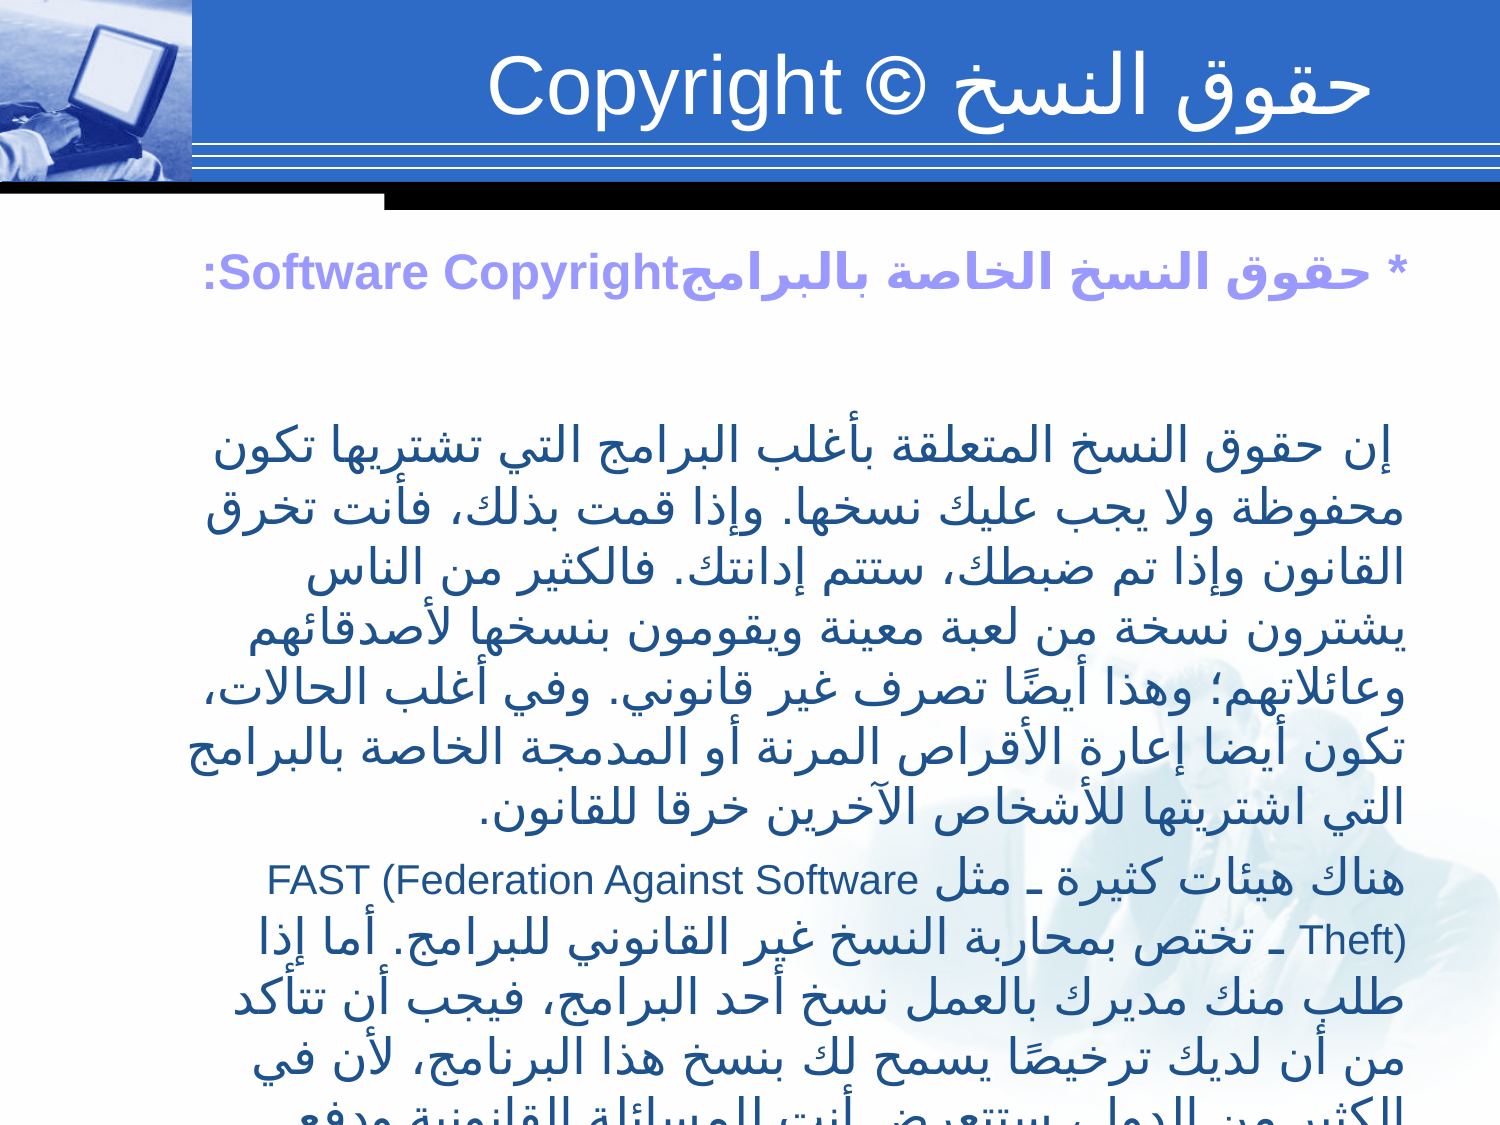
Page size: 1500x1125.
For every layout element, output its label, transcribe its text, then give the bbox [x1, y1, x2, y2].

picture [0, 0, 192, 181]
picture [0, 194, 1500, 1125]
list * حقوق النسخ الخاصة بالبرامجSoftware Copyright: إن حقوق النسخ المتعلقة بأغلب البرامج التي تشتريها تكون محفوظة ولا يجب عليك نسخها. وإذا قمت بذلك، فأنت تخرق القانون وإذا تم ضبطك، ستتم إدانتك. فالكثير من الناس يشترون نسخة من لعبة معينة ويقومون بنسخها لأصدقائهم وعائلاتهم؛ وهذا أيضًا تصرف غير قانوني. وفي أغلب الحالات، تكون أيضا إعارة الأقراص المرنة أو المدمجة الخاصة بالبرامج التي اشتريتها للأشخاص الآخرين خرقا للقانون. هناك هيئات كثيرة ـ مثل FAST (Federation Against Software Theft) ـ تختص بمحاربة النسخ غير القانوني للبرامج. أما إذا طلب منك مديرك بالعمل نسخ أحد البرامج، فيجب أن تتأكد من أن لديك ترخيصًا يسمح لك بنسخ هذا البرنامج، لأن في الكثير من الدول، ستتعرض أنت للمسائلة القانونية ودفع التعويض المناسب! [147, 231, 1423, 1087]
title حقوق النسخ © Copyright [412, 37, 1450, 125]
